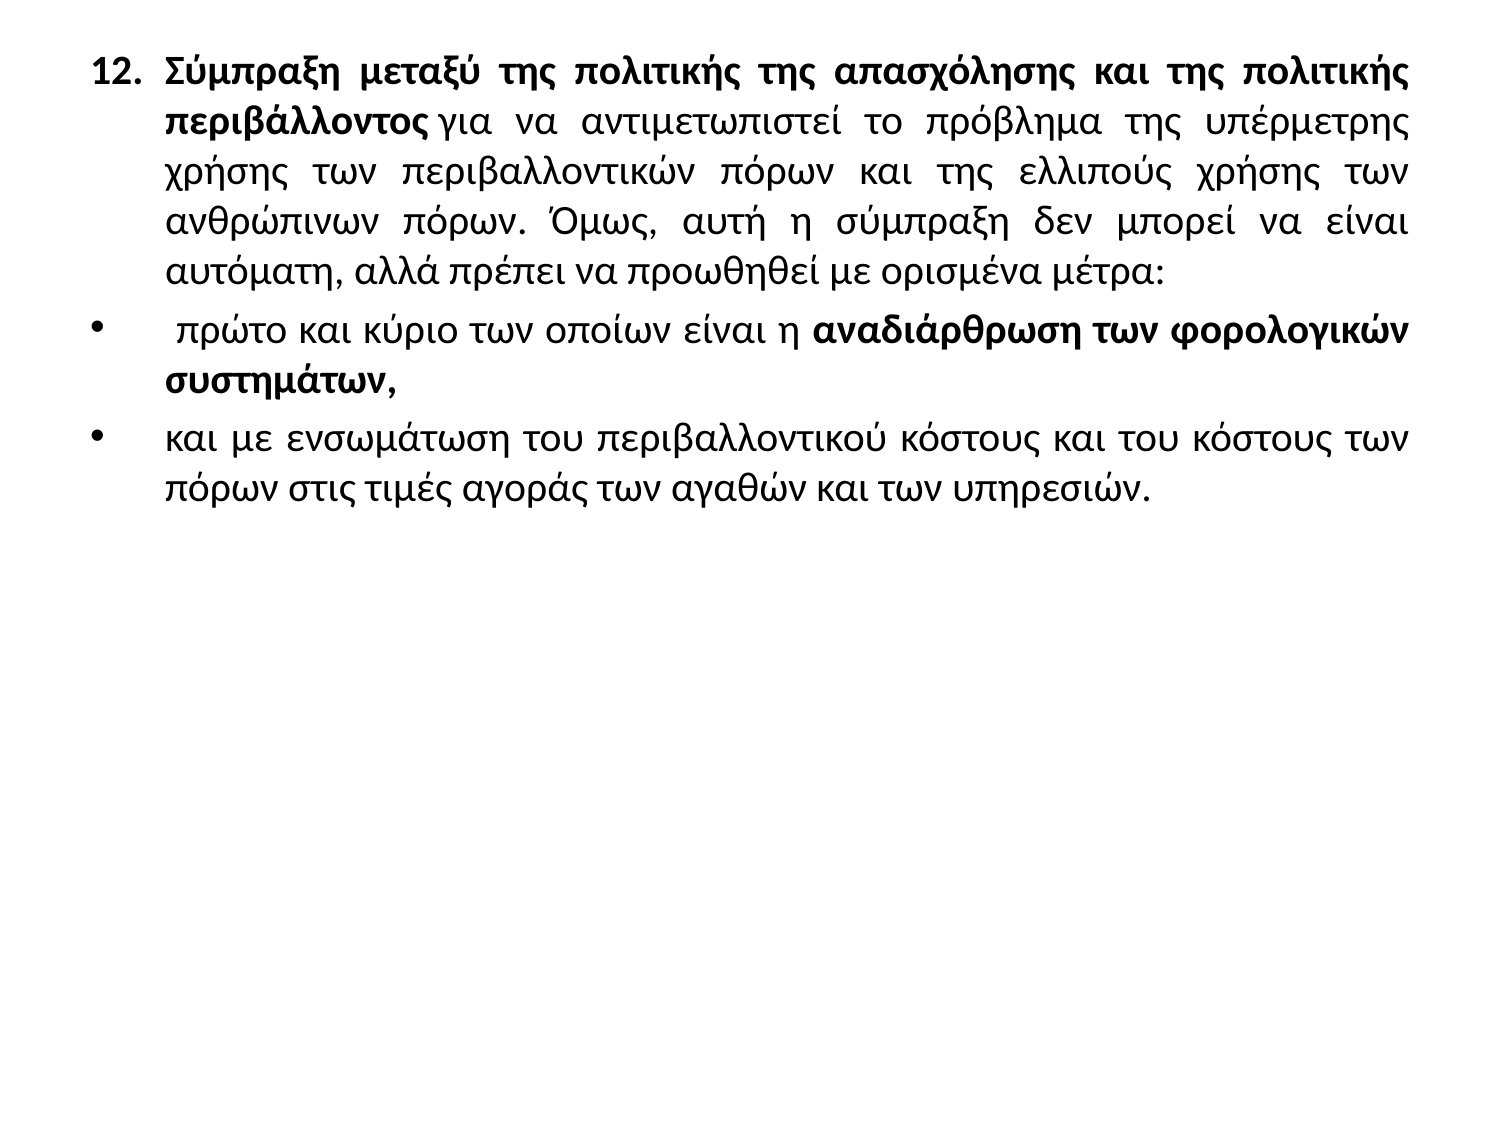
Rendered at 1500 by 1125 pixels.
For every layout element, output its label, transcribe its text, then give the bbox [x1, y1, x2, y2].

list Σύμπραξη μεταξύ της πολιτικής της απασχόλησης και της πολιτικής περιβάλλοντος για να αντιμετωπιστεί το πρόβλημα της υπέρμετρης χρήσης των περιβαλλοντικών πόρων και της ελλιπούς χρήσης των ανθρώπινων πόρων. Όμως, αυτή η σύμπραξη δεν μπορεί να είναι αυτόματη, αλλά πρέπει να προωθηθεί με ορισμένα μέτρα: πρώτο και κύριο των οποίων είναι η αναδιάρθρωση των φορολογικών συστημάτων, και με ενσωμάτωση του περιβαλλοντικού κόστους και του κόστους των πόρων στις τιμές αγοράς των αγαθών και των υπηρεσιών. [75, 35, 1425, 1005]
